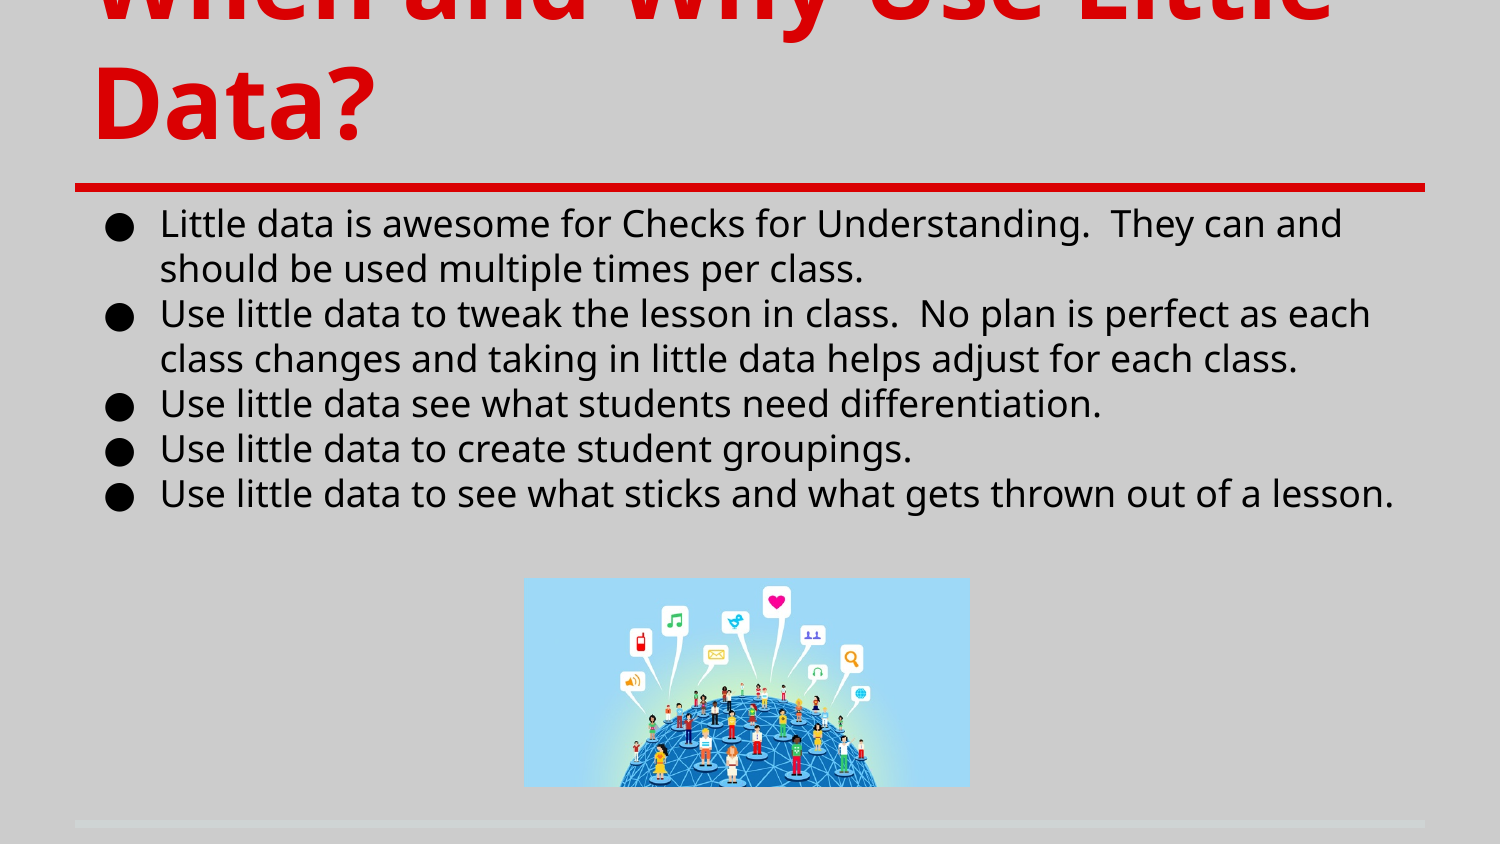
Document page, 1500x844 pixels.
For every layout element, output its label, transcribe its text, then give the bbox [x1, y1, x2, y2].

picture [524, 578, 971, 787]
list Little data is awesome for Checks for Understanding. They can and should be used multiple times per class. Use little data to tweak the lesson in class. No plan is perfect as each class changes and taking in little data helps adjust for each class. Use little data see what students need differentiation. Use little data to create student groupings. Use little data to see what sticks and what gets thrown out of a lesson. [69, 185, 1425, 835]
title When and Why Use Little Data? [75, 33, 1425, 175]
